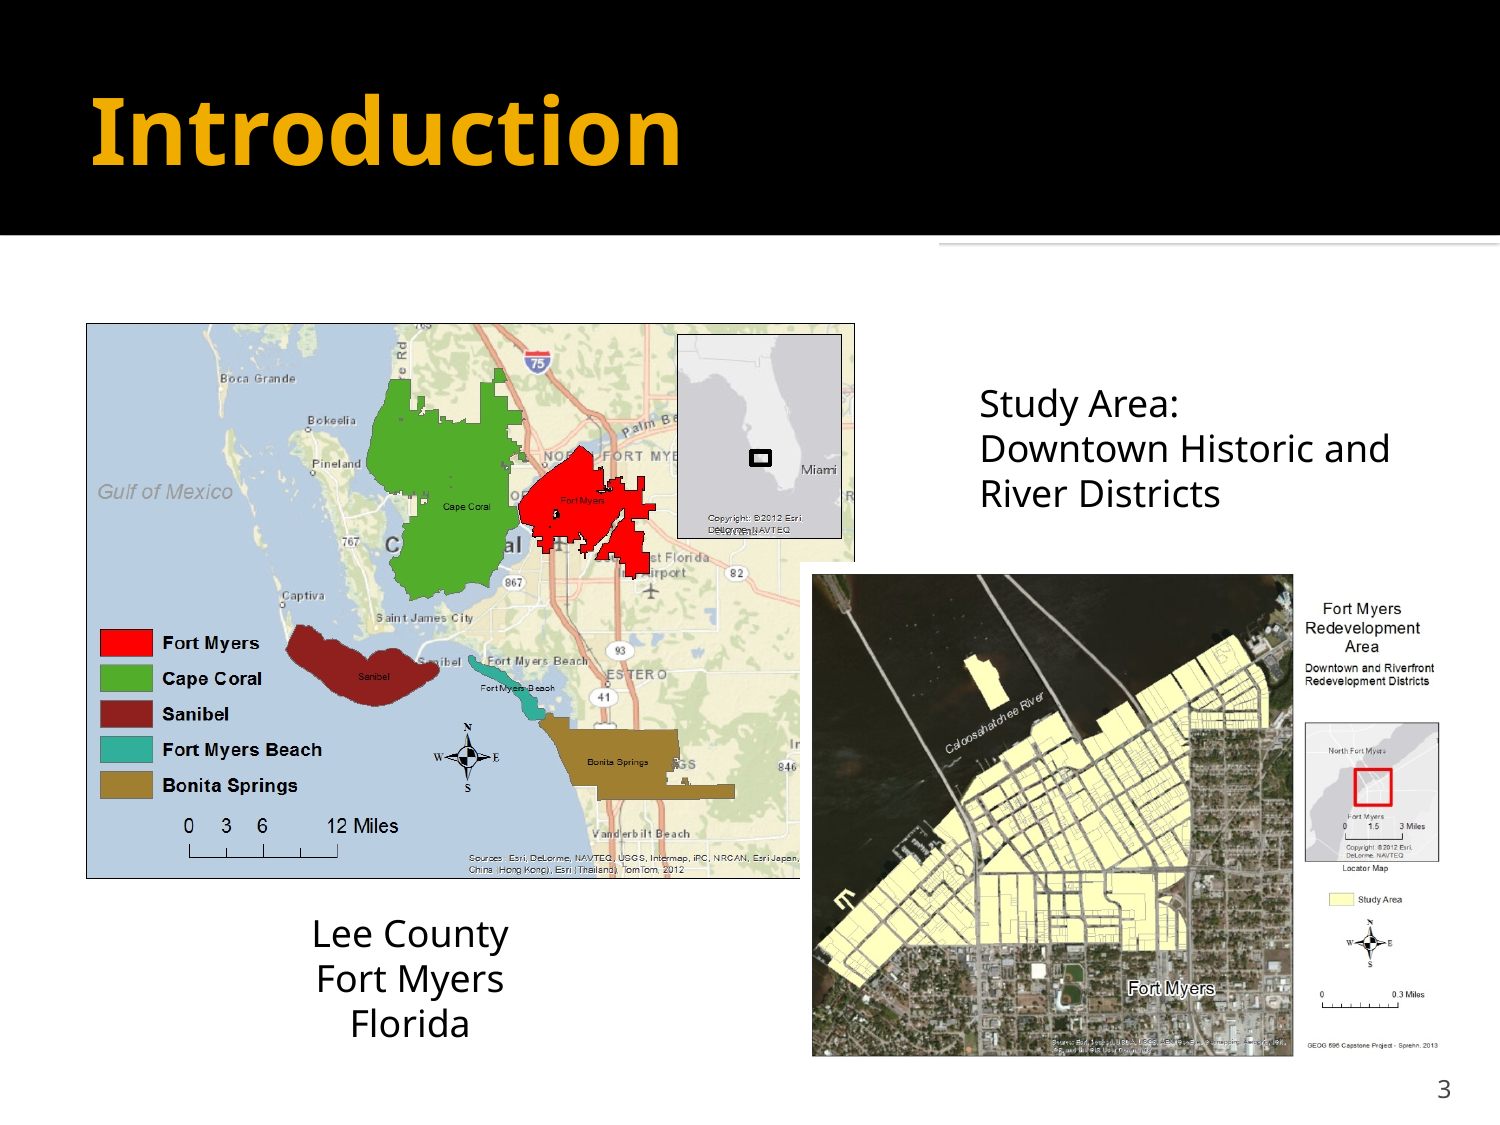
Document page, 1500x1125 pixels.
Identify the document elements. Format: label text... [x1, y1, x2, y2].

picture [0, 237, 1453, 1067]
text_box Lee County Fort Myers Florida [296, 971, 524, 1053]
slide_number 3 [1345, 1062, 1467, 1108]
text_box Study Area: Downtown Historic and River Districts [964, 373, 1417, 523]
title Introduction [75, 24, 1425, 231]
